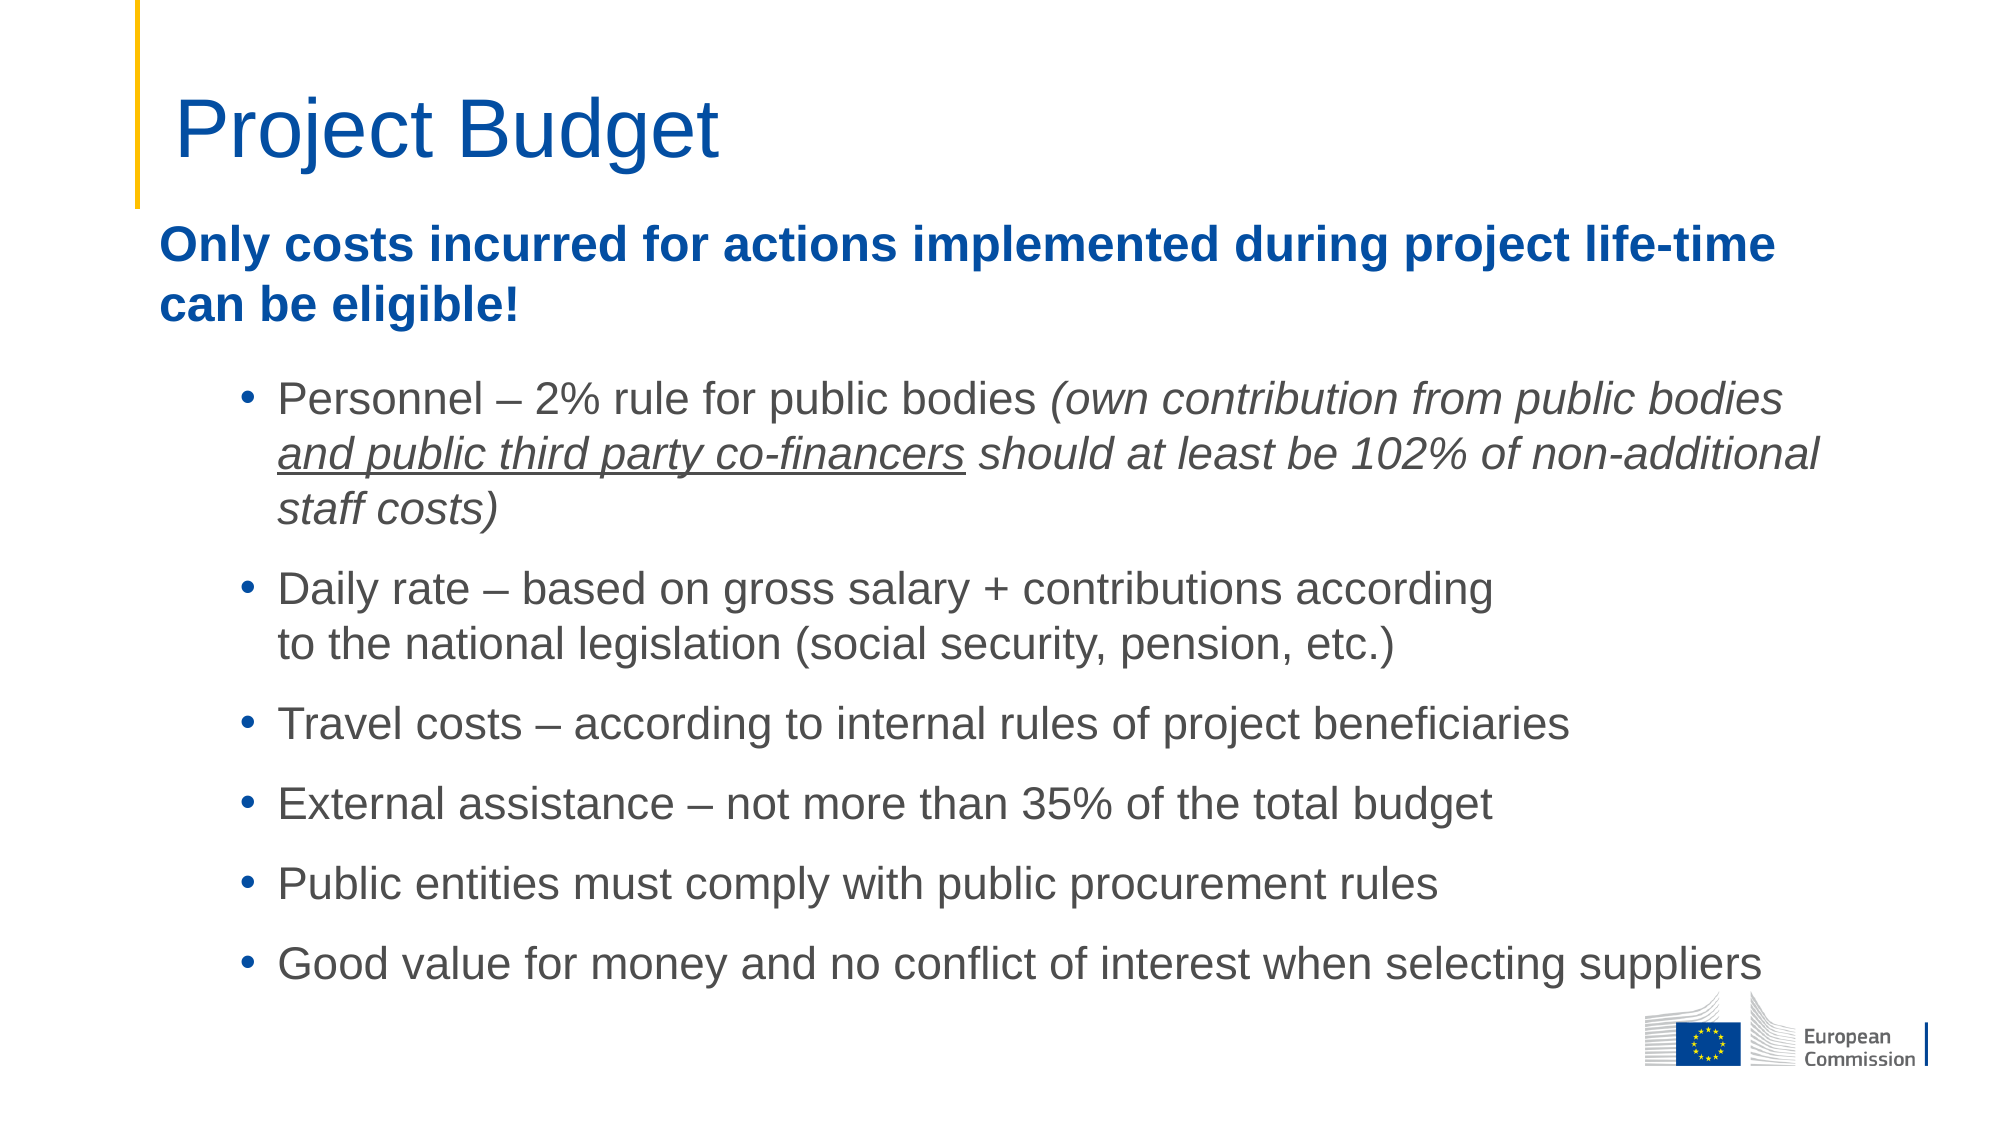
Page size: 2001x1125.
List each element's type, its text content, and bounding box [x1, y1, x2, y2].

list Only costs incurred for actions implemented during project life-time can be eligible! Personnel – 2% rule for public bodies (own contribution from public bodies and public third party co-financers should at least be 102% of non-additional staff costs) Daily rate – based on gross salary + contributions according to the national legislation (social security, pension, etc.) Travel costs – according to internal rules of project beneficiaries External assistance – not more than 35% of the total budget Public entities must comply with public procurement rules Good value for money and no conflict of interest when selecting suppliers [159, 203, 1884, 1038]
title Project Budget [159, 47, 1885, 176]
picture [1645, 991, 1928, 1066]
